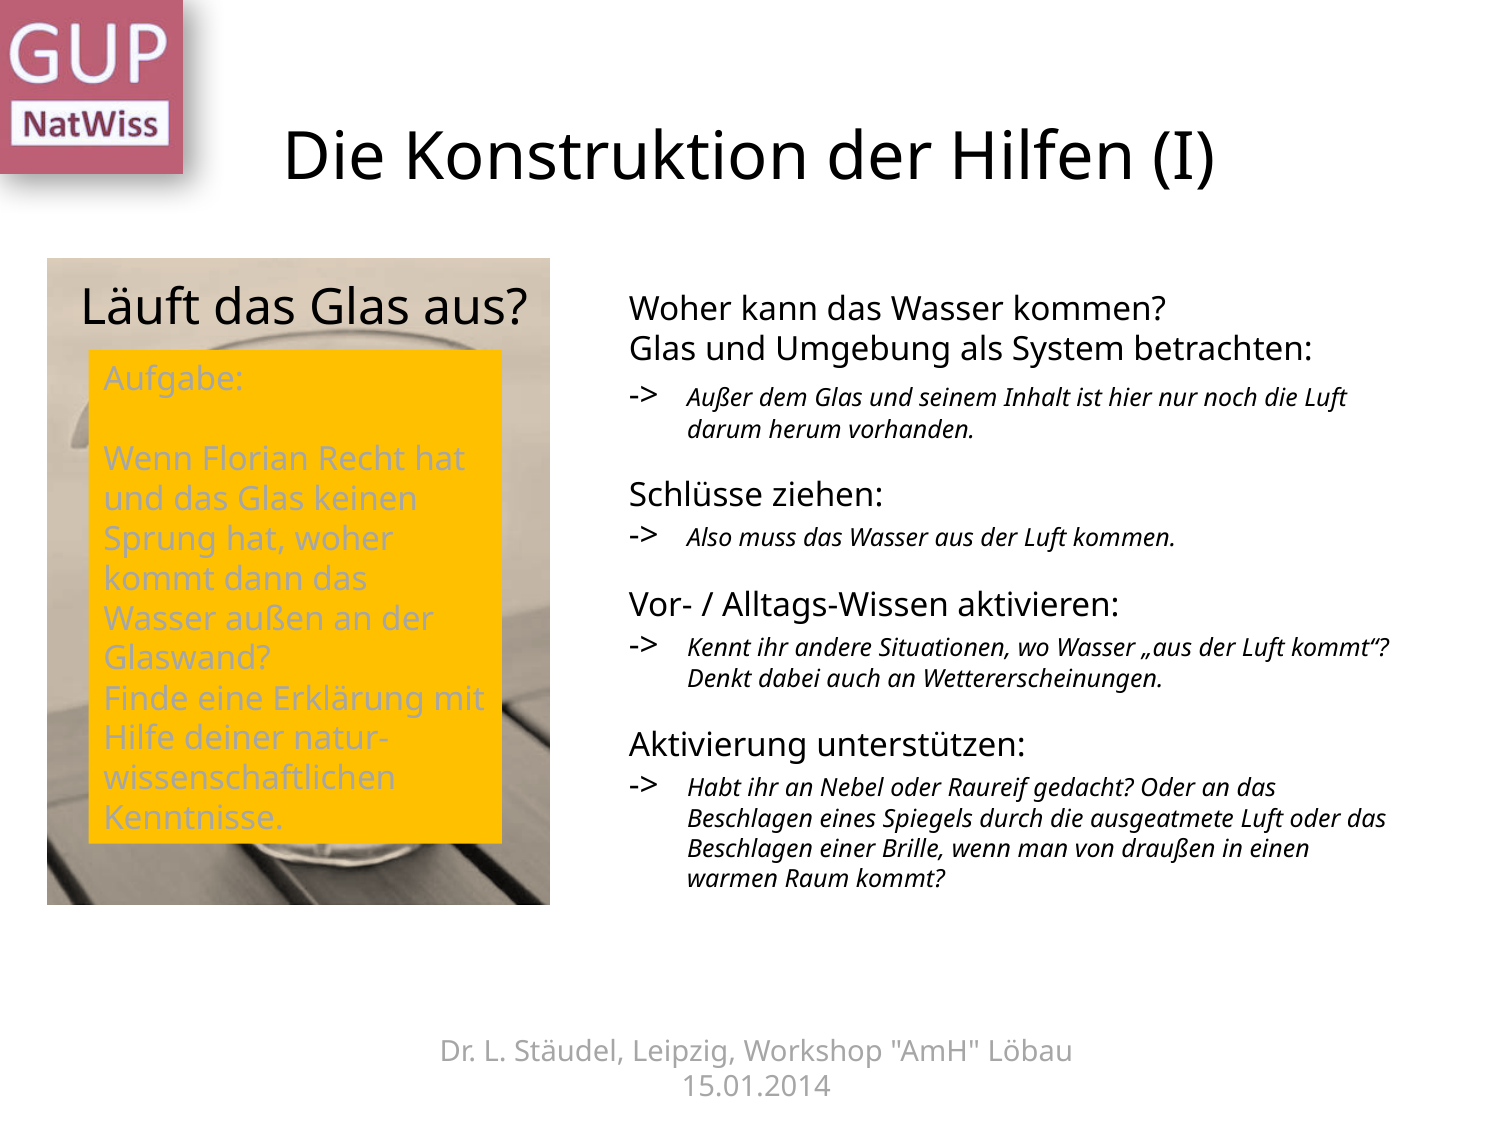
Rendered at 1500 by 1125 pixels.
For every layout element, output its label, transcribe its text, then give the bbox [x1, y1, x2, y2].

picture [0, 0, 184, 175]
title Die Konstruktion der Hilfen (I) [100, 77, 1400, 229]
text_box Woher kann das Wasser kommen? Glas und Umgebung als System betrachten: -> Außer dem Glas und seinem Inhalt ist hier nur noch die Luft darum herum vorhanden. Schlüsse ziehen: -> Also muss das Wasser aus der Luft kommen. Vor- / Alltags-Wissen aktivieren: -> Kennt ihr andere Situationen, wo Wasser „aus der Luft kommt“? Denkt dabei auch an Wettererscheinungen. Aktivierung unterstützen: -> Habt ihr an Nebel oder Raureif gedacht? Oder an das Beschlagen eines Spiegels durch die ausgeatmete Luft oder das Beschlagen einer Brille, wenn man von draußen in einen warmen Raum kommt? [614, 233, 1424, 930]
picture [46, 257, 550, 906]
footer Dr. L. Stäudel, Leipzig, Workshop "AmH" Löbau 15.01.2014 [371, 1024, 1142, 1101]
